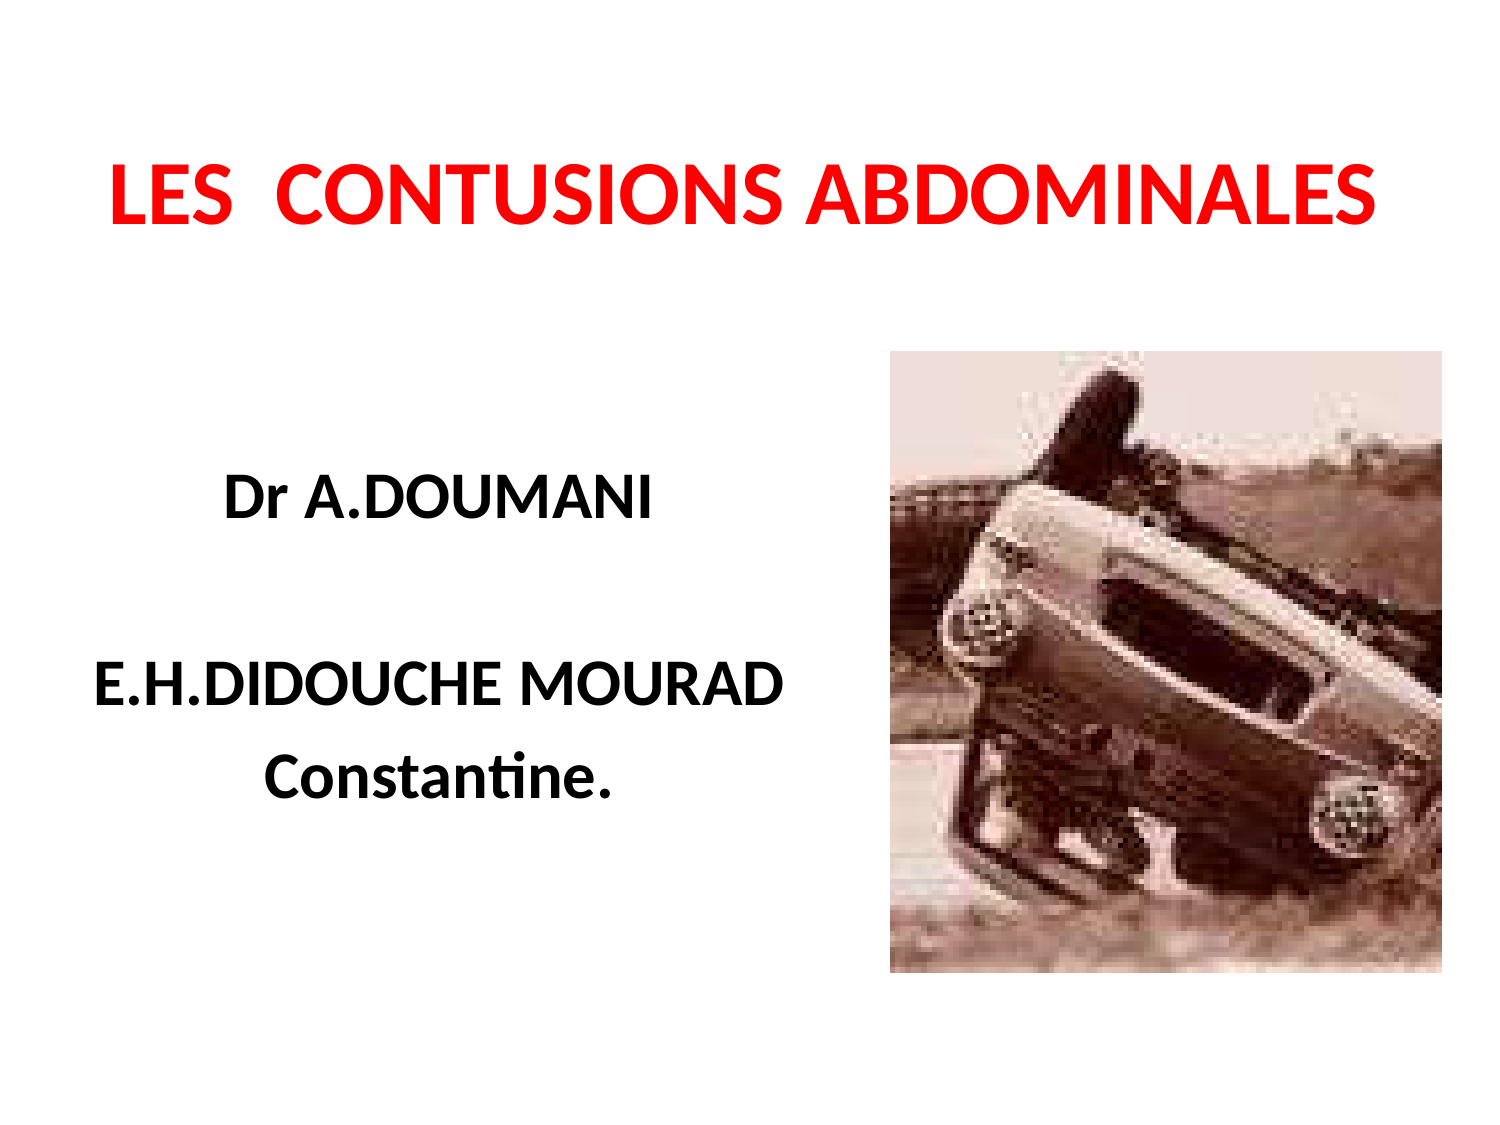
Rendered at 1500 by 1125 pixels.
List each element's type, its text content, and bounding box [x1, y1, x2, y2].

subtitle Dr A.DOUMANI E.H.DIDOUCHE MOURAD Constantine. [58, 351, 821, 985]
title LES CONTUSIONS ABDOMINALES [70, 0, 1418, 375]
picture [890, 351, 1442, 973]
